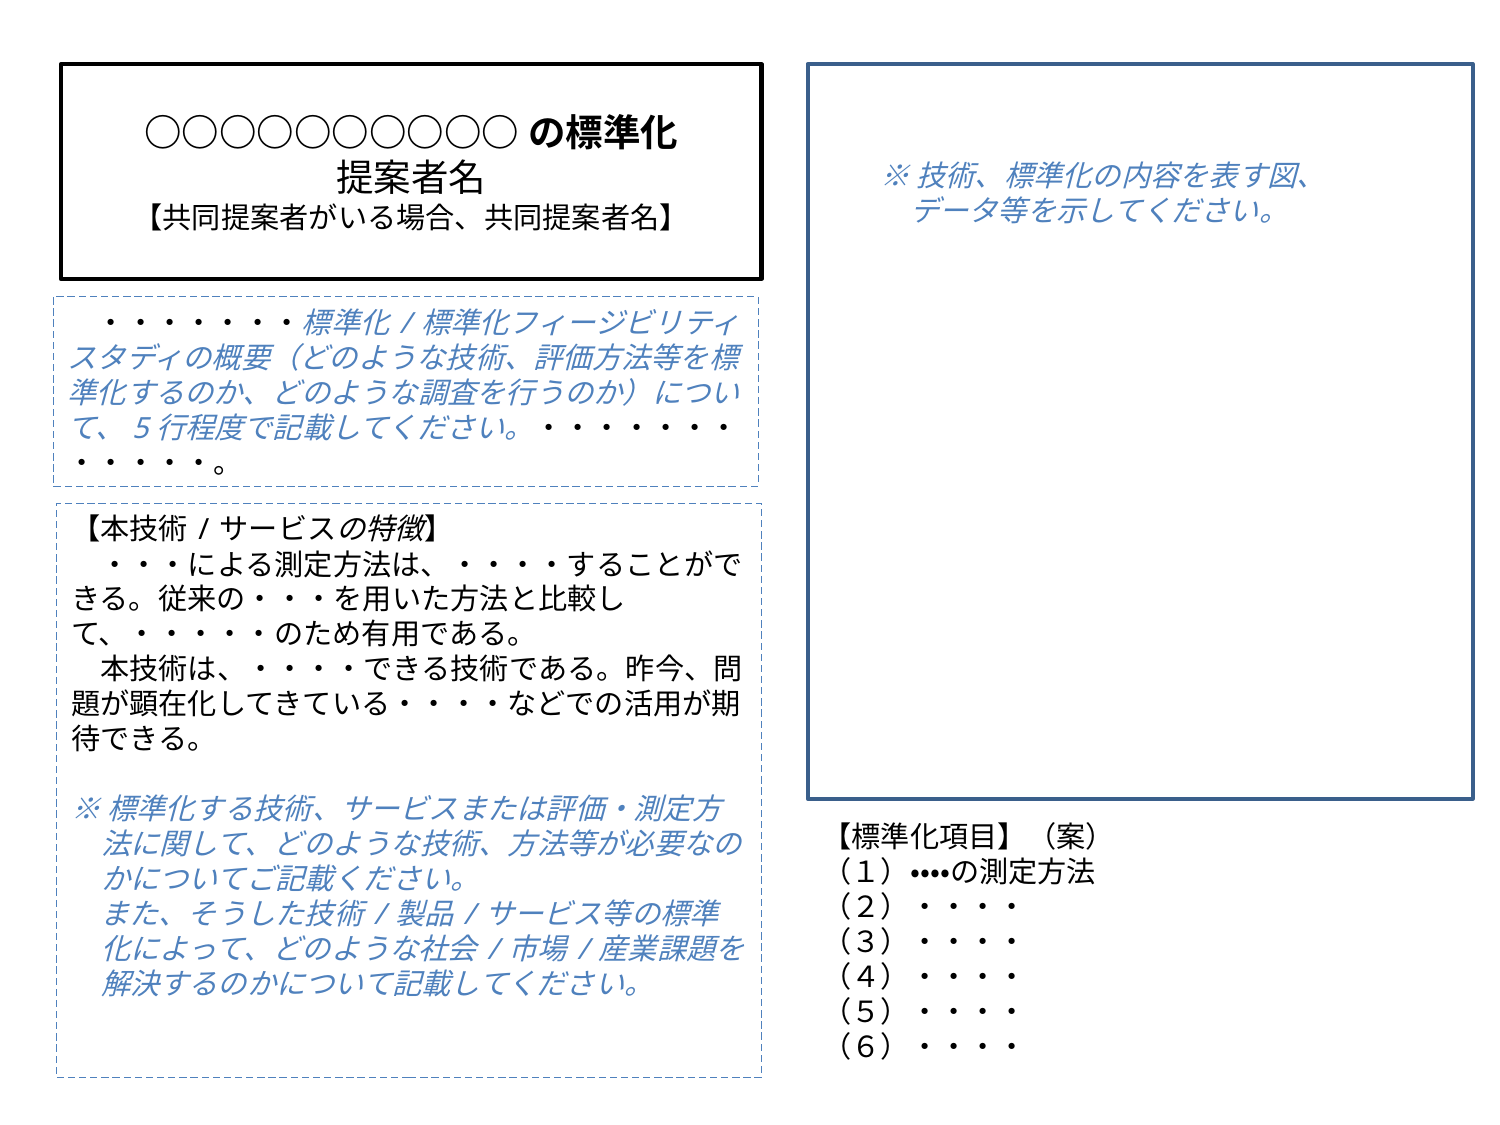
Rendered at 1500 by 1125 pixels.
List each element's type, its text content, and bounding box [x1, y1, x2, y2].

text_box [806, 62, 1475, 801]
text_box 【本技術/サービスの特徴】 ・・・による測定方法は、・・・・することができる。従来の・・・を用いた方法と比較して、・・・・・のため有用である。 本技術は、・・・・できる技術である。昨今、問題が顕在化してきている・・・・などでの活用が期待できる。 ※標準化する技術、サービスまたは評価・測定方法に関して、どのような技術、方法等が必要なのかについてご記載ください。 また、そうした技術/製品/サービス等の標準化によって、どのような社会/市場/産業課題を解決するのかについて記載してください。 [56, 503, 762, 1078]
text_box 【標準化項目】（案） （１）・・・・の測定方法 （２）・・・・ （３）・・・・ （４）・・・・ （５）・・・・ （６）・・・・ [807, 810, 1489, 1071]
text_box ○○○○○○○○○○の標準化 提案者名 【共同提案者がいる場合、共同提案者名】 [59, 62, 764, 281]
text_box ・・・・・・・標準化/標準化フィージビリティスタディの概要（どのような技術、評価方法等を標準化するのか、どのような調査を行うのか）について、5行程度で記載してください。・・・・・・・ ・・・・・。 [53, 296, 759, 487]
